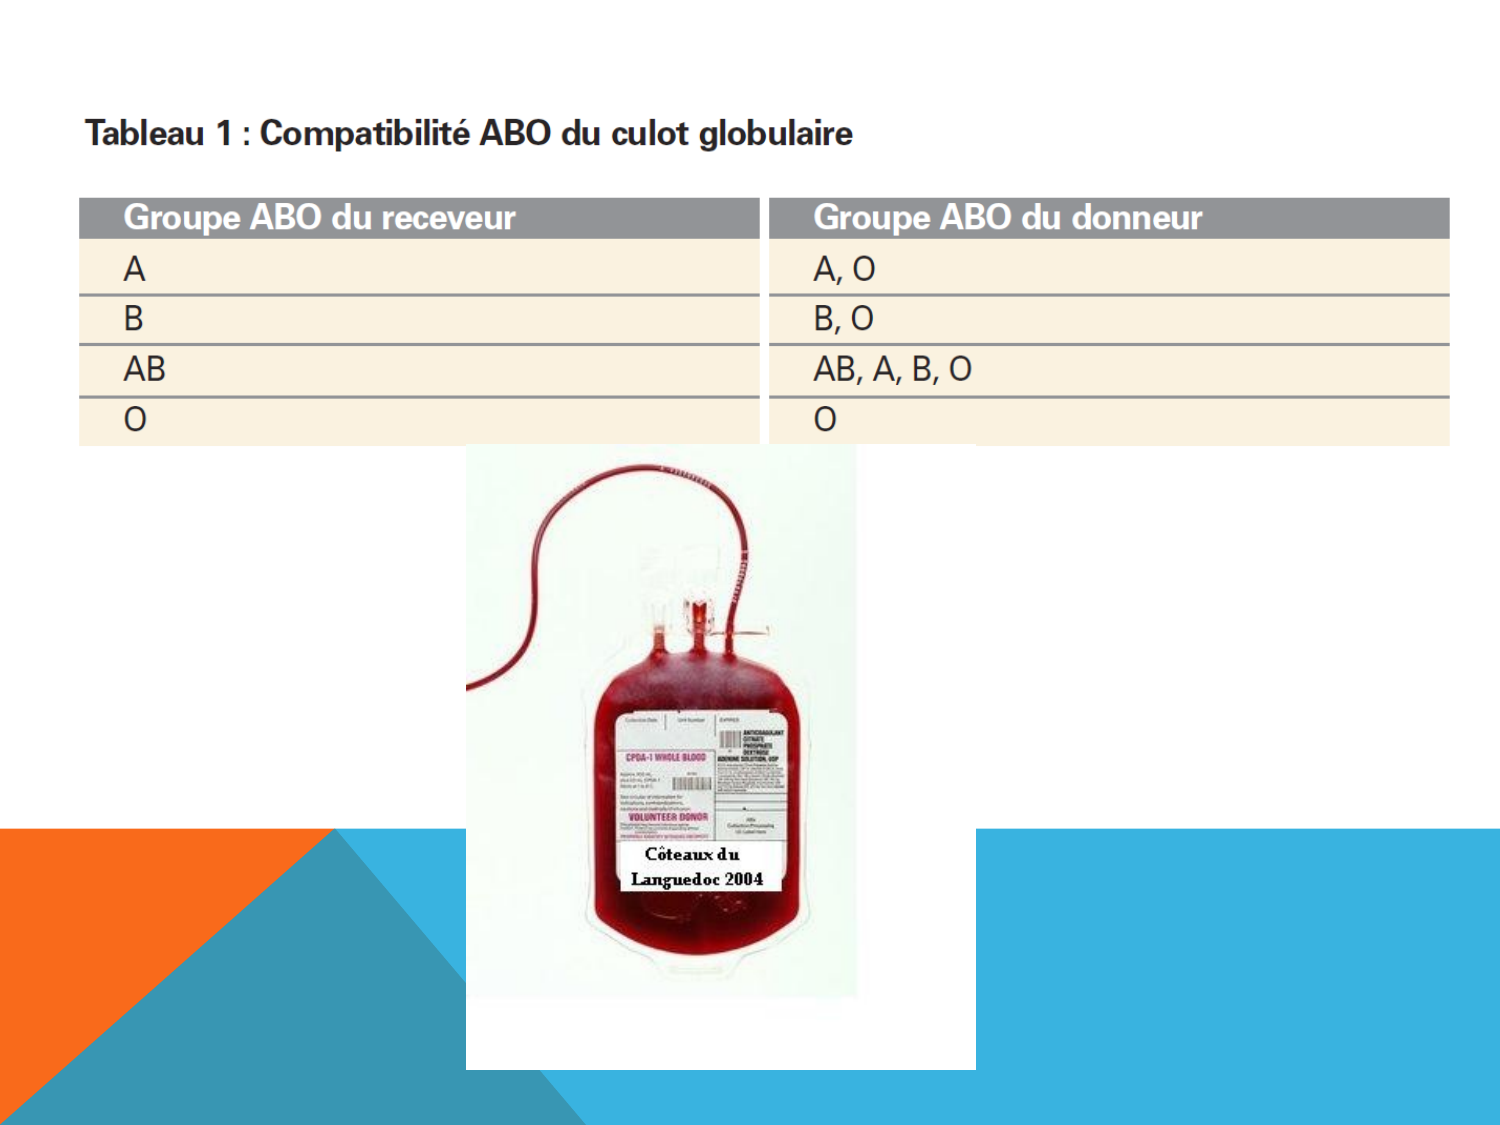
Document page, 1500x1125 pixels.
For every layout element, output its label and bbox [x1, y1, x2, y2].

picture [52, 101, 1477, 1070]
